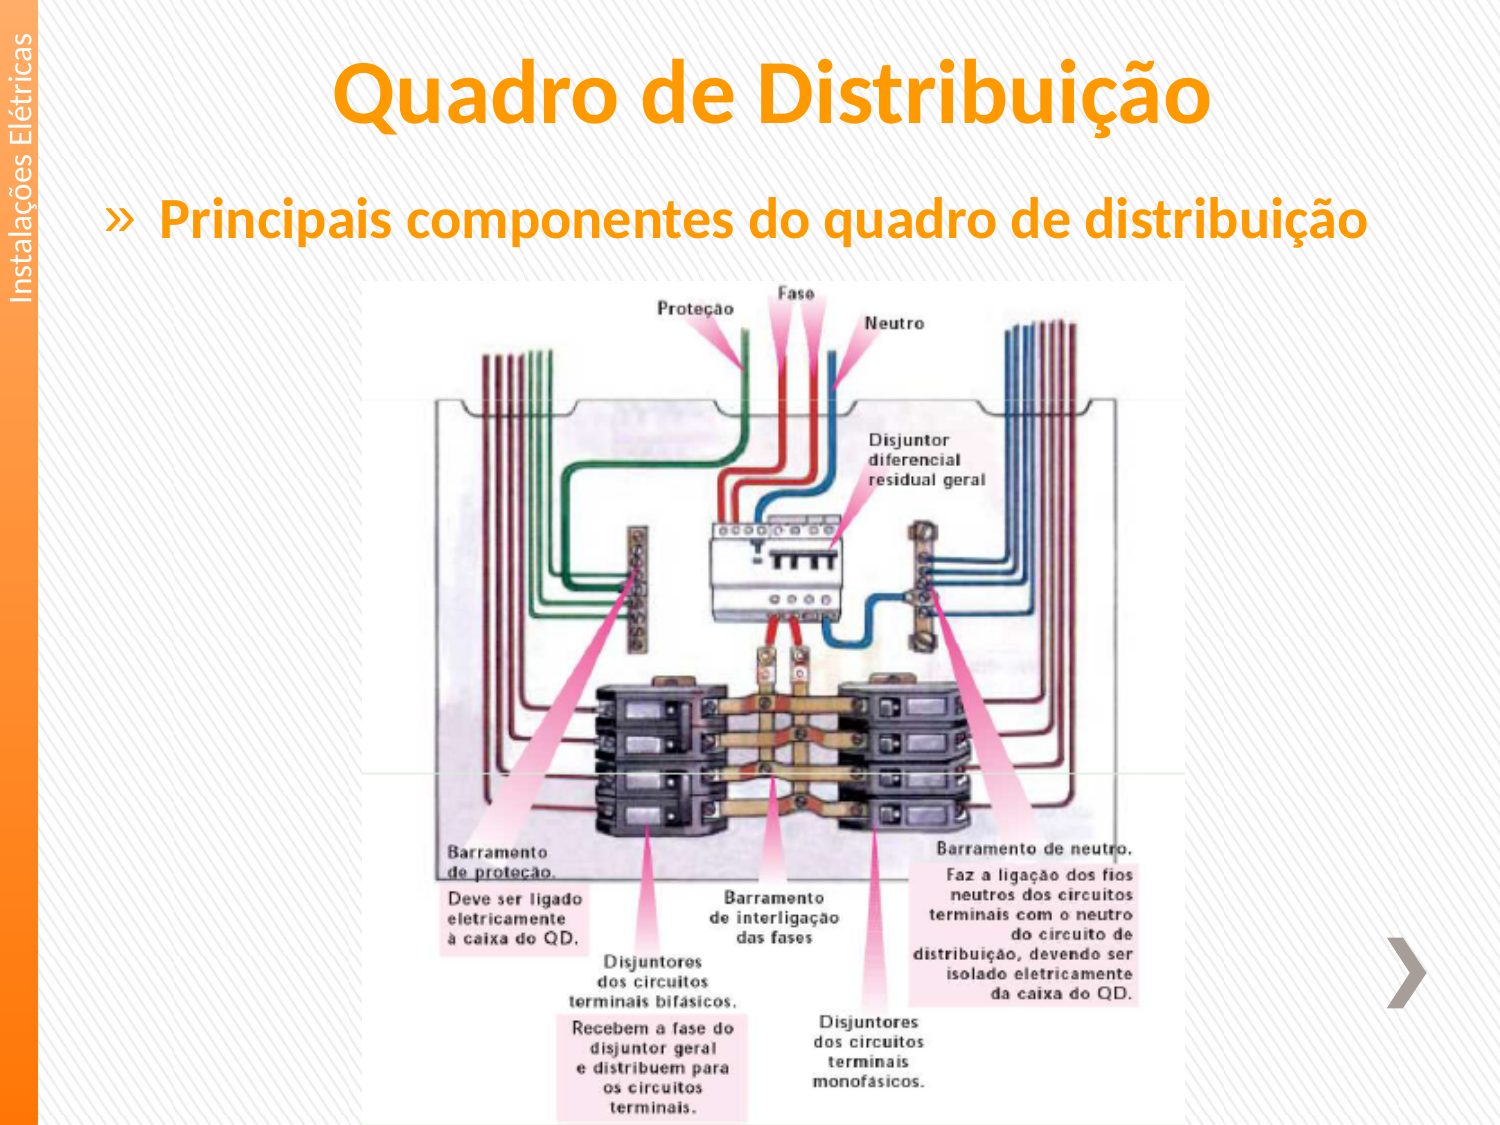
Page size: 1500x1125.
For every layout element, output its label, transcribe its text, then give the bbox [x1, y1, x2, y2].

text_box Quadro de Distribuição [46, 30, 1500, 149]
text_box Instalações Elétricas [0, 18, 46, 319]
list Principais componentes do quadro de distribuição [88, 172, 1465, 279]
picture [361, 280, 1185, 1125]
